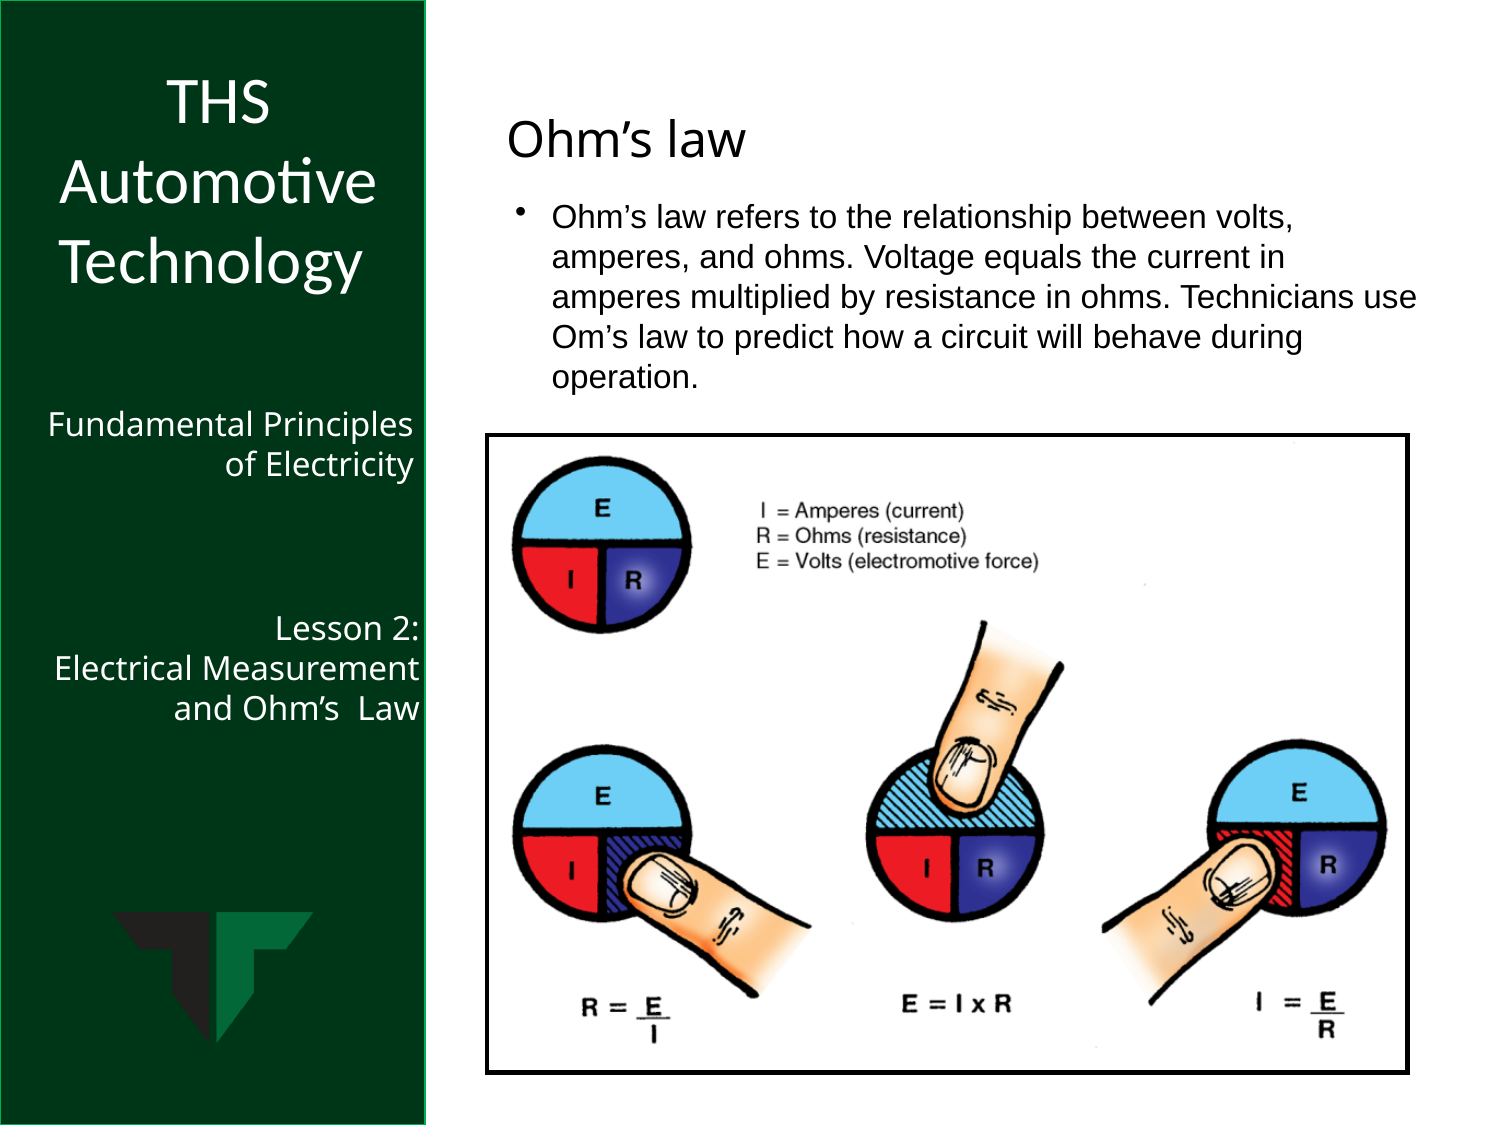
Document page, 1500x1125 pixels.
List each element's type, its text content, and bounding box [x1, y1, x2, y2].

picture [489, 436, 1406, 1071]
text_box Ohm’s law refers to the relationship between volts, amperes, and ohms. Voltage equals the current in amperes multiplied by resistance in ohms. Technicians use Om’s law to predict how a circuit will behave during operation. [481, 187, 1439, 403]
picture [112, 912, 313, 1043]
text_box Ohm’s law [472, 99, 1429, 225]
